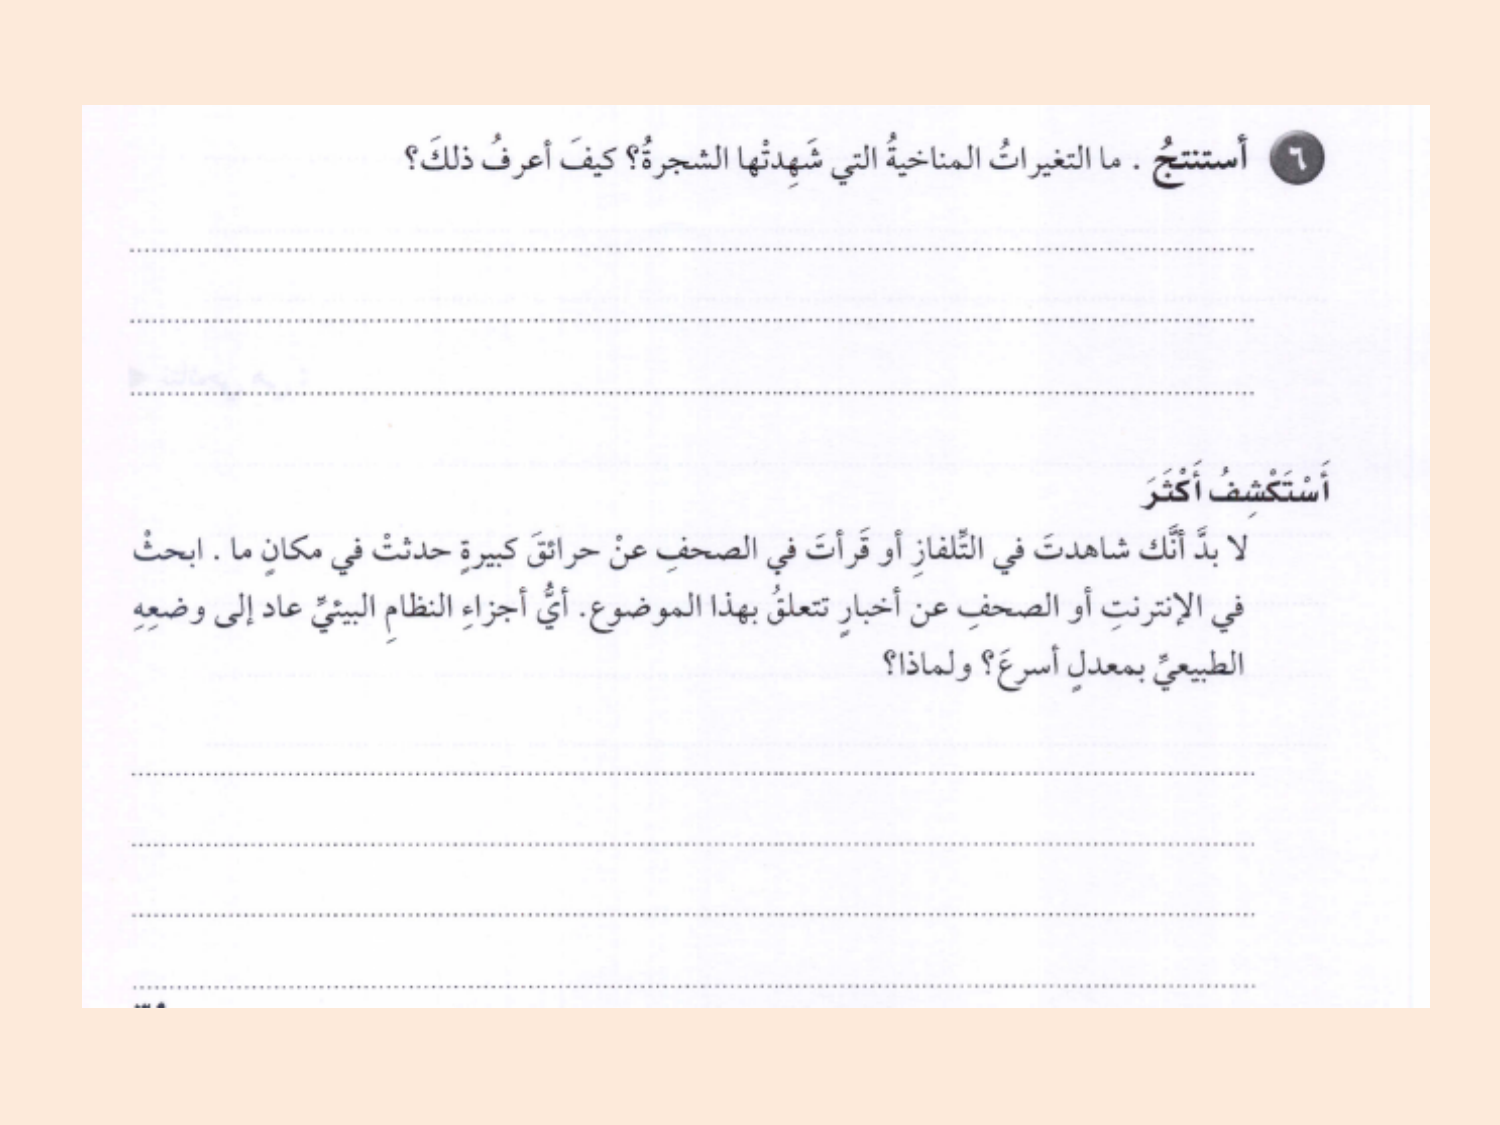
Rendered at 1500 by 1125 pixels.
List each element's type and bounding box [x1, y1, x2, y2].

picture [81, 105, 1430, 1008]
